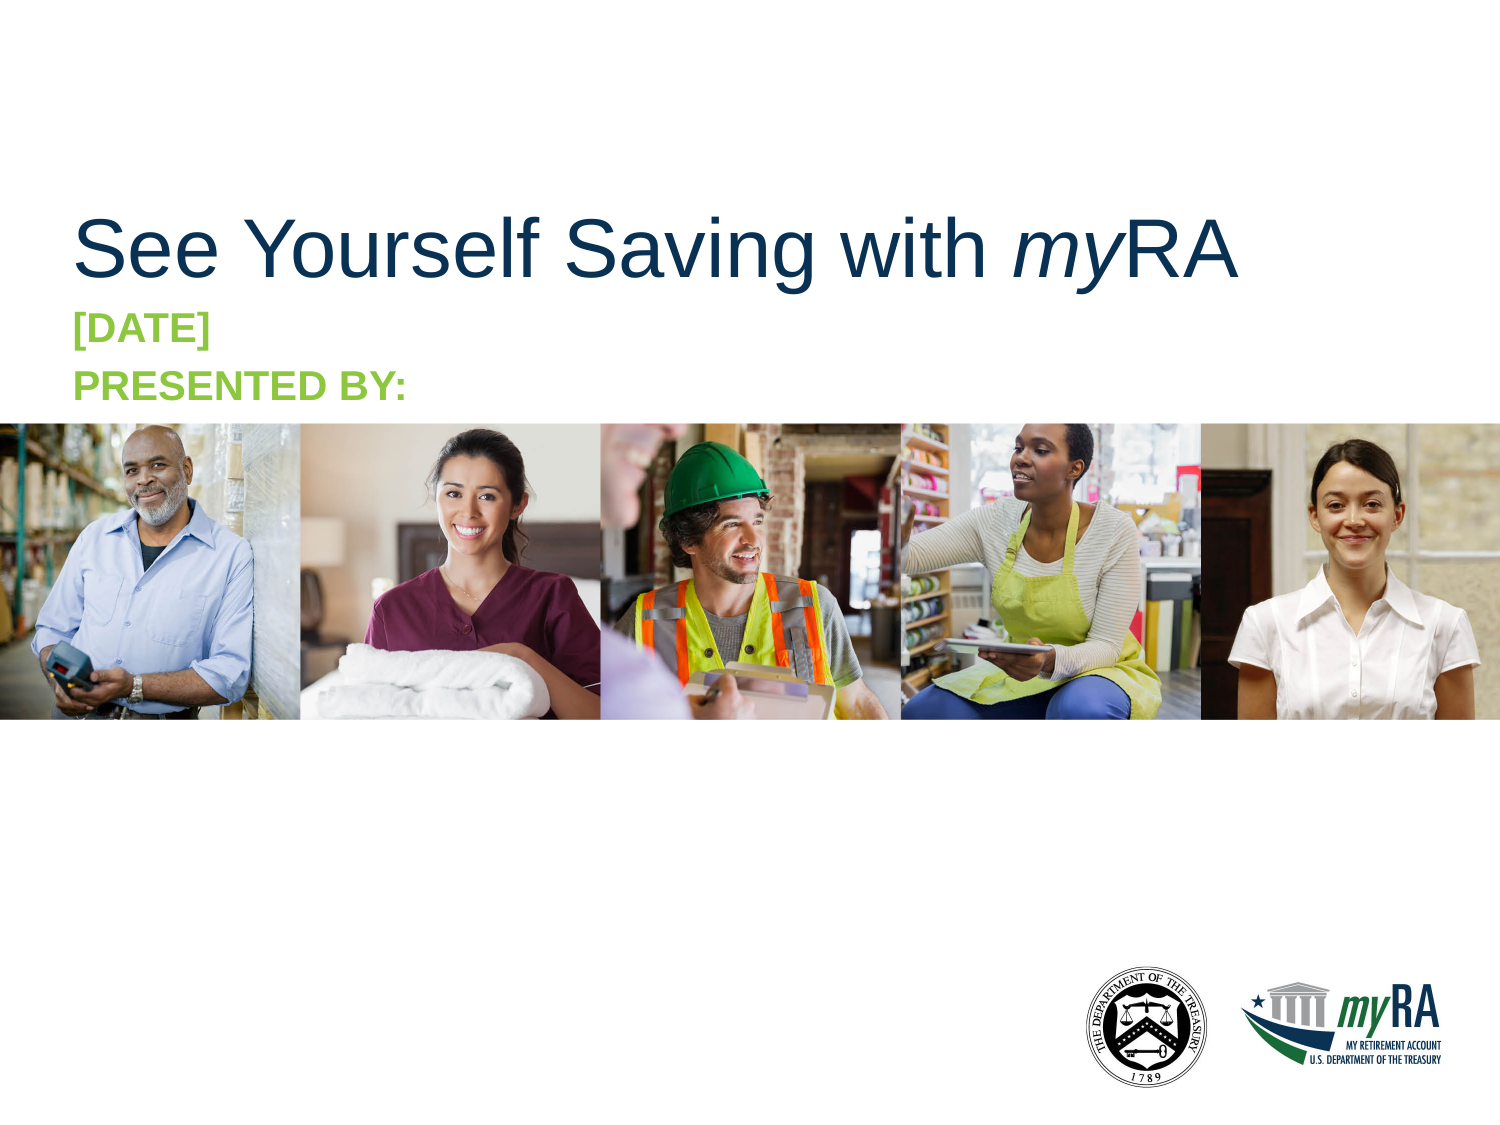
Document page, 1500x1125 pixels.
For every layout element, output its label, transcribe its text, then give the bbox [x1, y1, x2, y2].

picture [0, 0, 1500, 1125]
subtitle [Date] Presented by: [72, 300, 1123, 411]
title See Yourself Saving with myRA [72, 66, 1459, 294]
